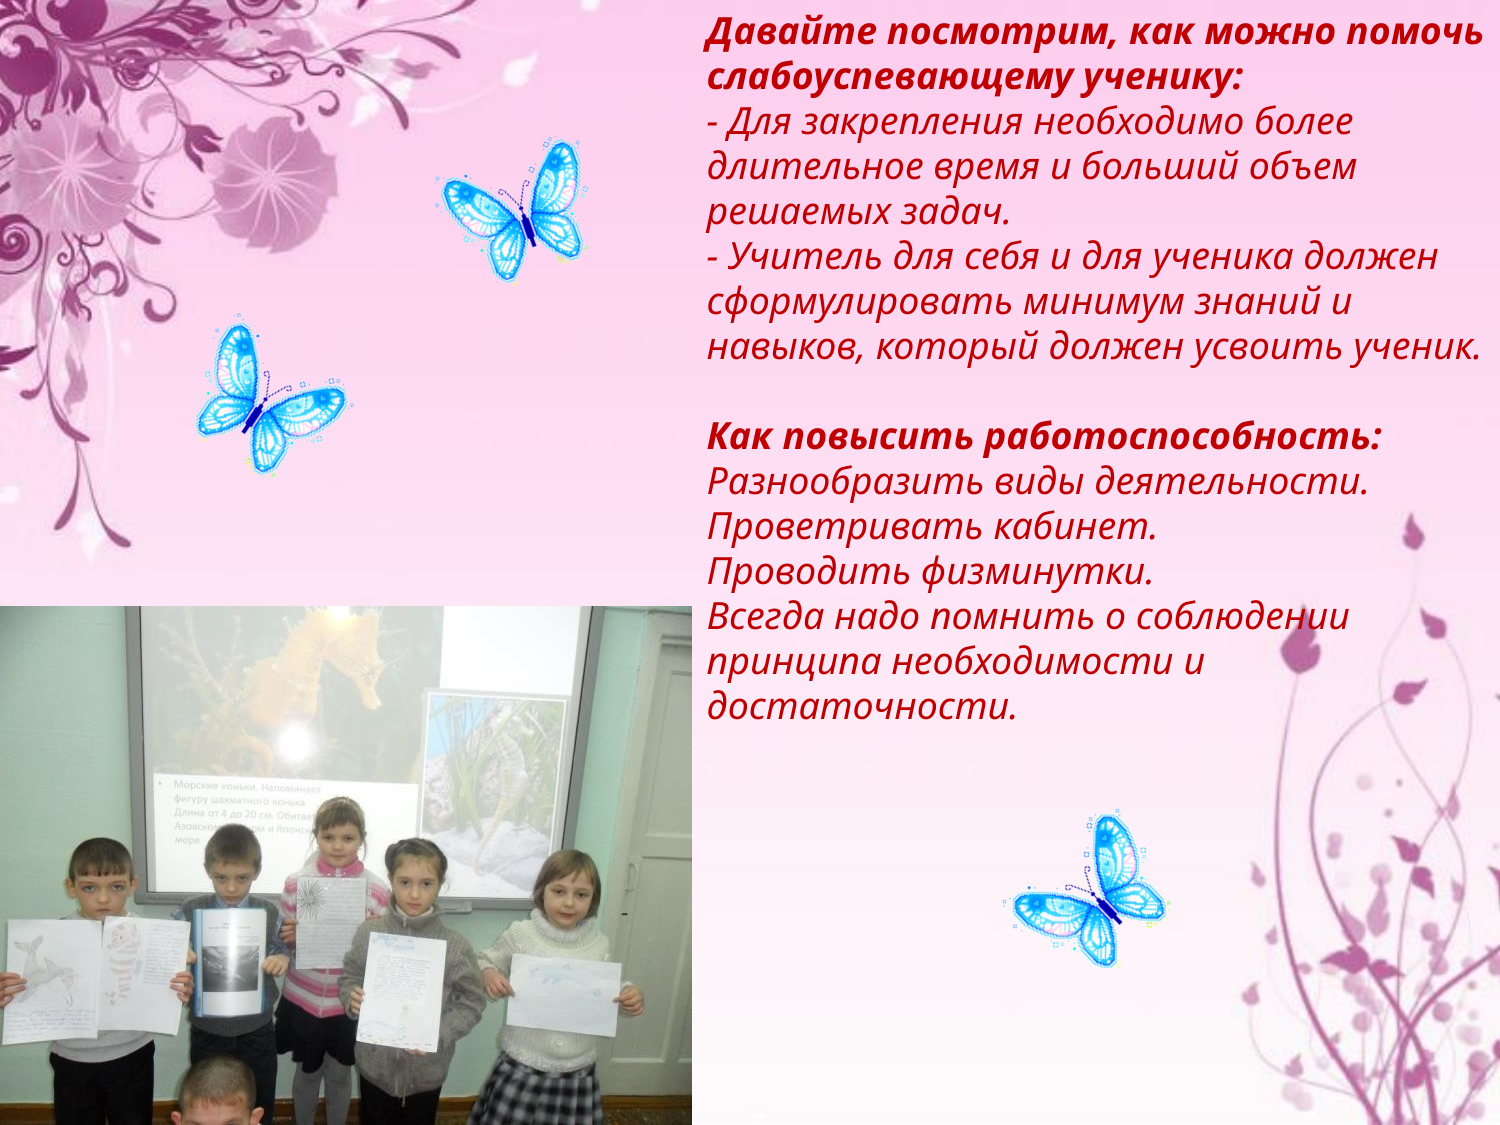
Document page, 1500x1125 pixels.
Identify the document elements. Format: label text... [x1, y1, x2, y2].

text_box Давайте посмотрим, как можно помочь слабоуспевающему ученику: - Для закрепления необходимо более длительное время и больший объем решаемых задач. - Учитель для себя и для ученика должен сформулировать минимум знаний и навыков, который должен усвоить ученик. Как повысить работоспособность: Разнообразить виды деятельности. Проветривать кабинет. Проводить физминутки. Всегда надо помнить о соблюдении принципа необходимости и достаточности. [691, 0, 1500, 735]
picture [0, 0, 1500, 1125]
